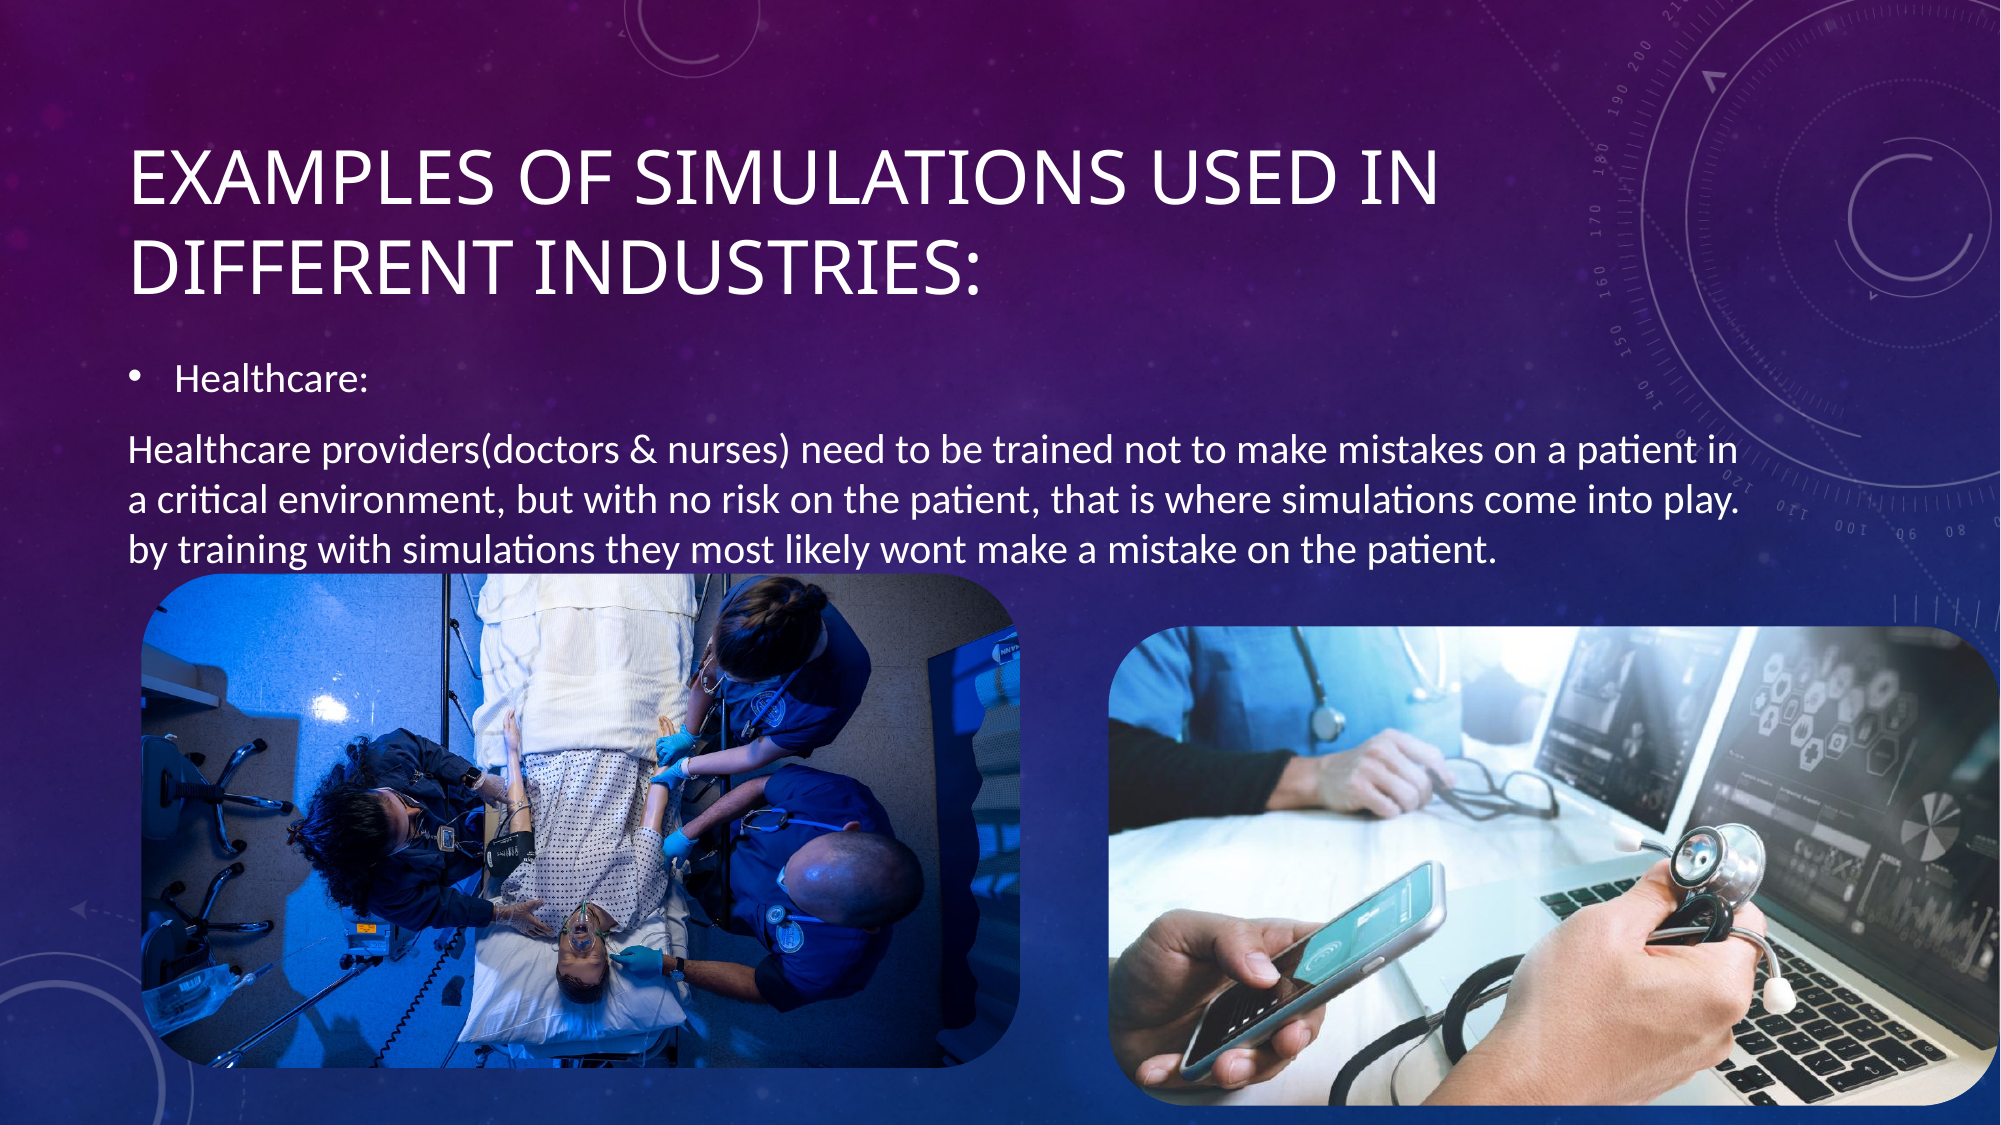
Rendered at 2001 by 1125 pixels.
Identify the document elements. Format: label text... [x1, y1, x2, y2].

list Healthcare: Healthcare providers(doctors & nurses) need to be trained not to make mistakes on a patient in a critical environment, but with no risk on the patient, that is where simulations come into play. by training with simulations they most likely wont make a mistake on the patient. [112, 161, 1775, 761]
title Examples of simulations used in different industries: [112, 99, 1775, 161]
picture [0, 0, 2001, 1125]
